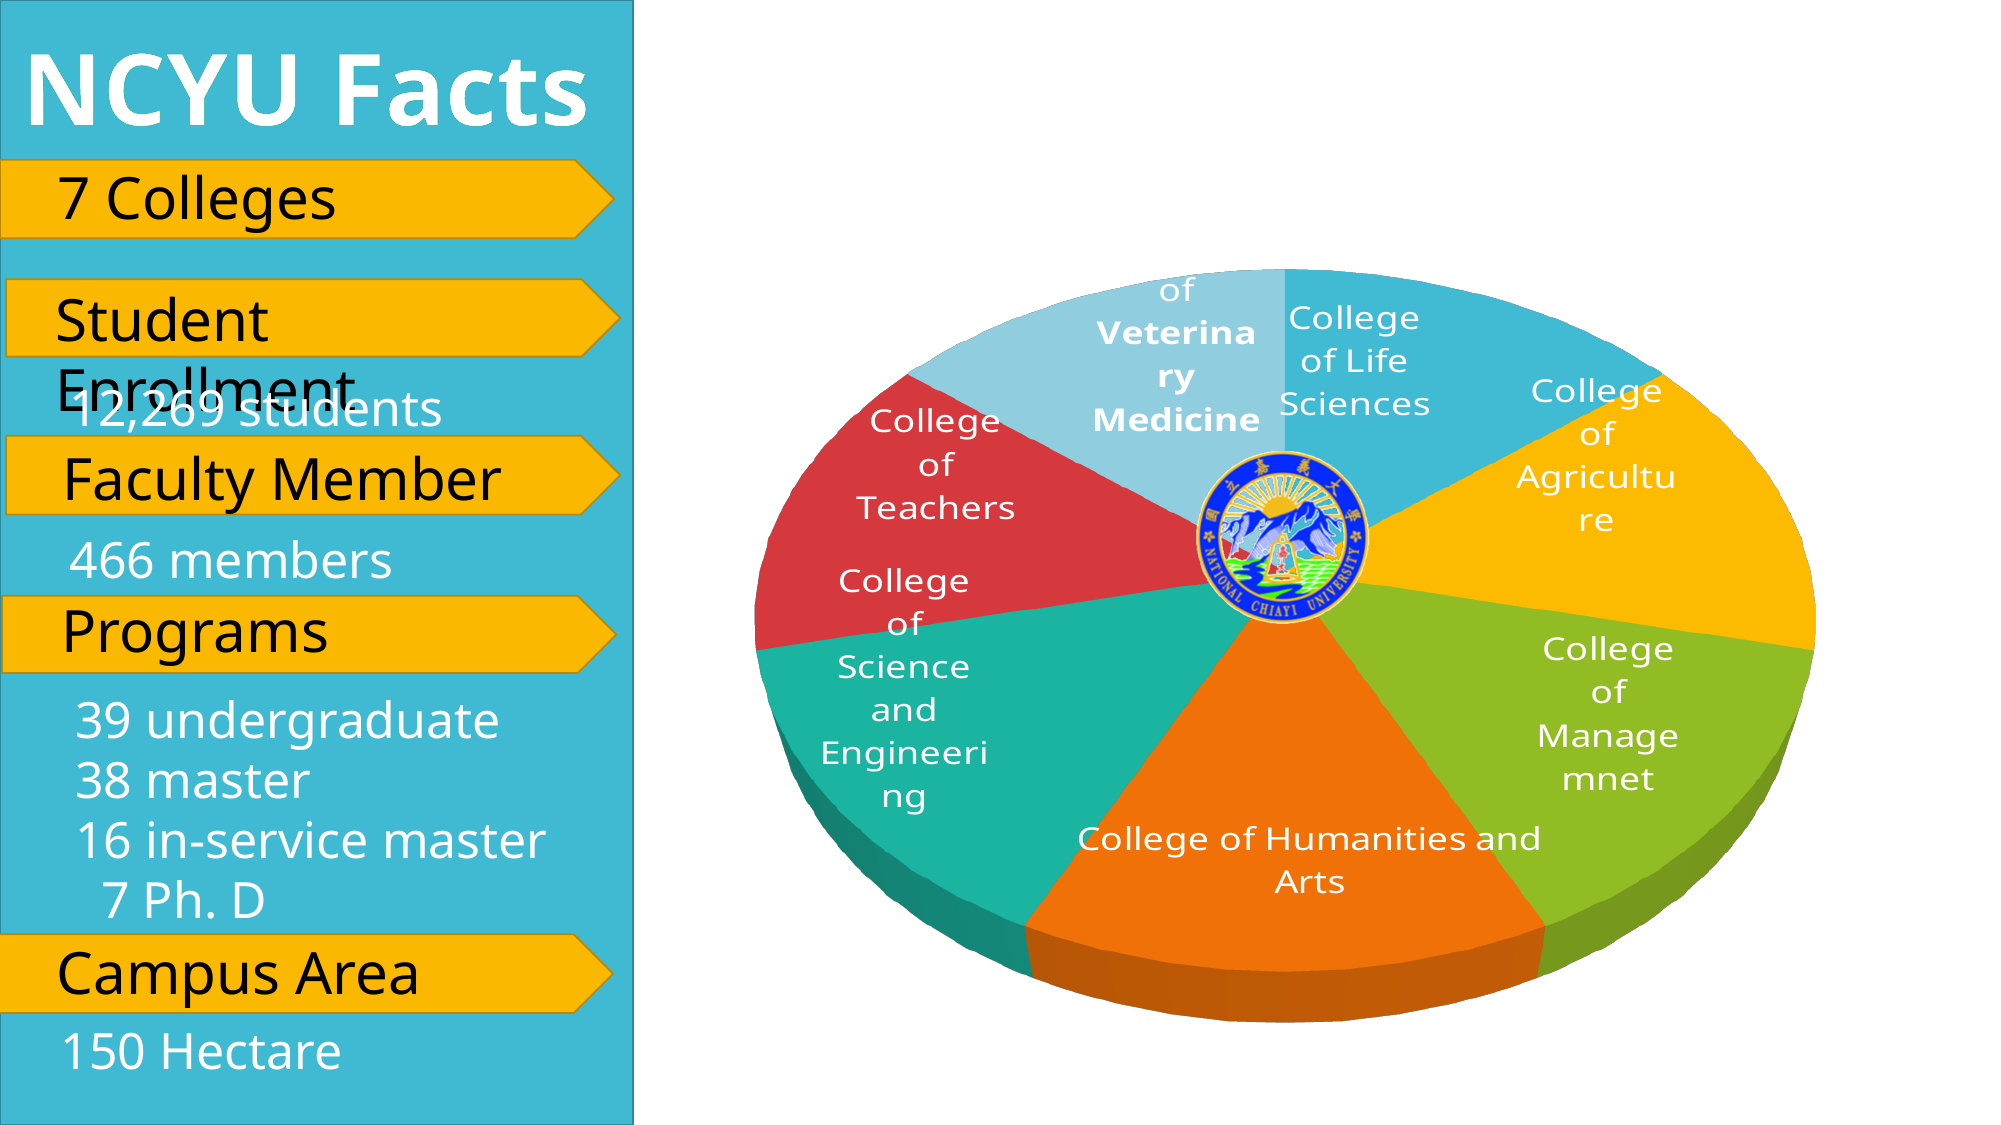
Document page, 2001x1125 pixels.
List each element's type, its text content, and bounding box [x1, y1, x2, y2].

text_box 466 members [54, 522, 409, 586]
text_box 12,269 students [55, 368, 459, 434]
text_box [0, 241, 559, 928]
text_box 150 Hectare [45, 1015, 358, 1087]
text_box [0, 1015, 634, 1125]
picture [1174, 445, 1389, 630]
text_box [5, 275, 621, 363]
chart [559, 80, 2000, 1120]
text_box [1, 586, 617, 674]
text_box 39 undergraduate 38 master 16 in-service master 7 Ph. D [60, 680, 559, 928]
text_box NCYU Facts [0, 17, 630, 153]
text_box [0, 0, 634, 80]
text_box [0, 154, 615, 241]
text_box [5, 434, 621, 522]
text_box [0, 928, 614, 1015]
